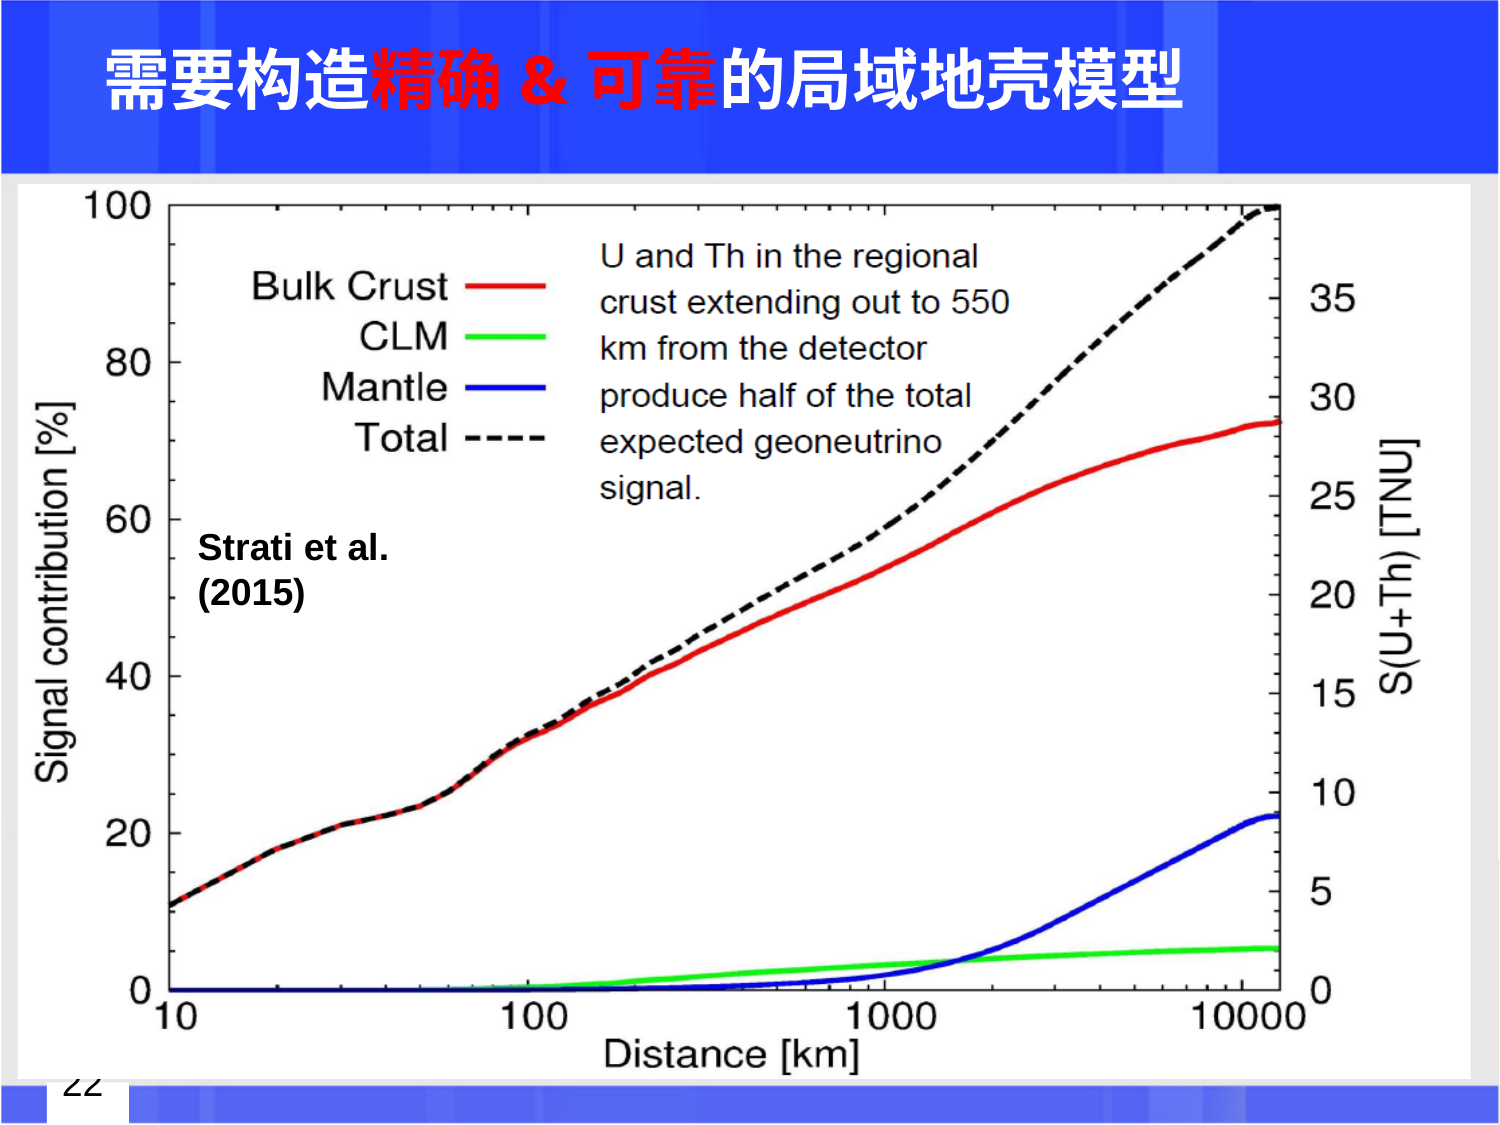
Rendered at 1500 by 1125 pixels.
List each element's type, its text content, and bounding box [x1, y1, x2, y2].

picture [0, 0, 1500, 1125]
text_box 需要构造精确&可靠的局域地壳模型 [88, 30, 1326, 126]
